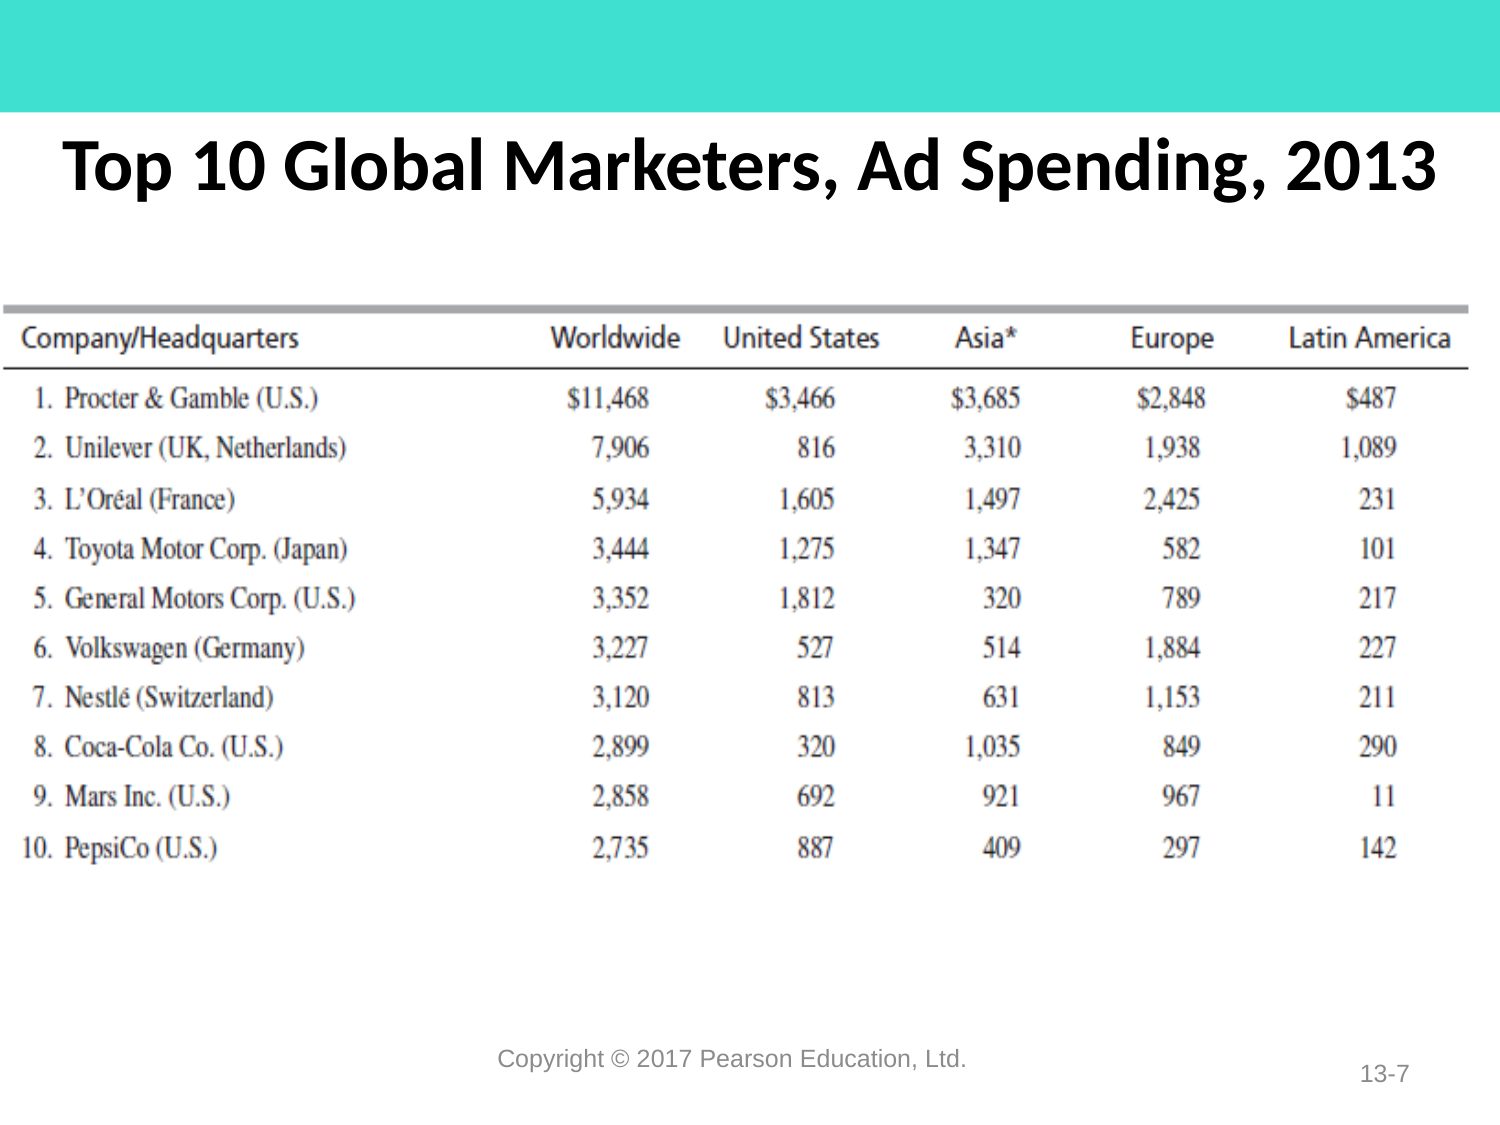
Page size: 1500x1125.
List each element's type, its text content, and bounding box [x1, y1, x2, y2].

footer Copyright © 2017 Pearson Education, Ltd. [477, 1042, 988, 1103]
slide_number 13-7 [1074, 1042, 1425, 1103]
title Top 10 Global Marketers, Ad Spending, 2013 [46, 60, 1456, 262]
picture [0, 299, 1500, 881]
